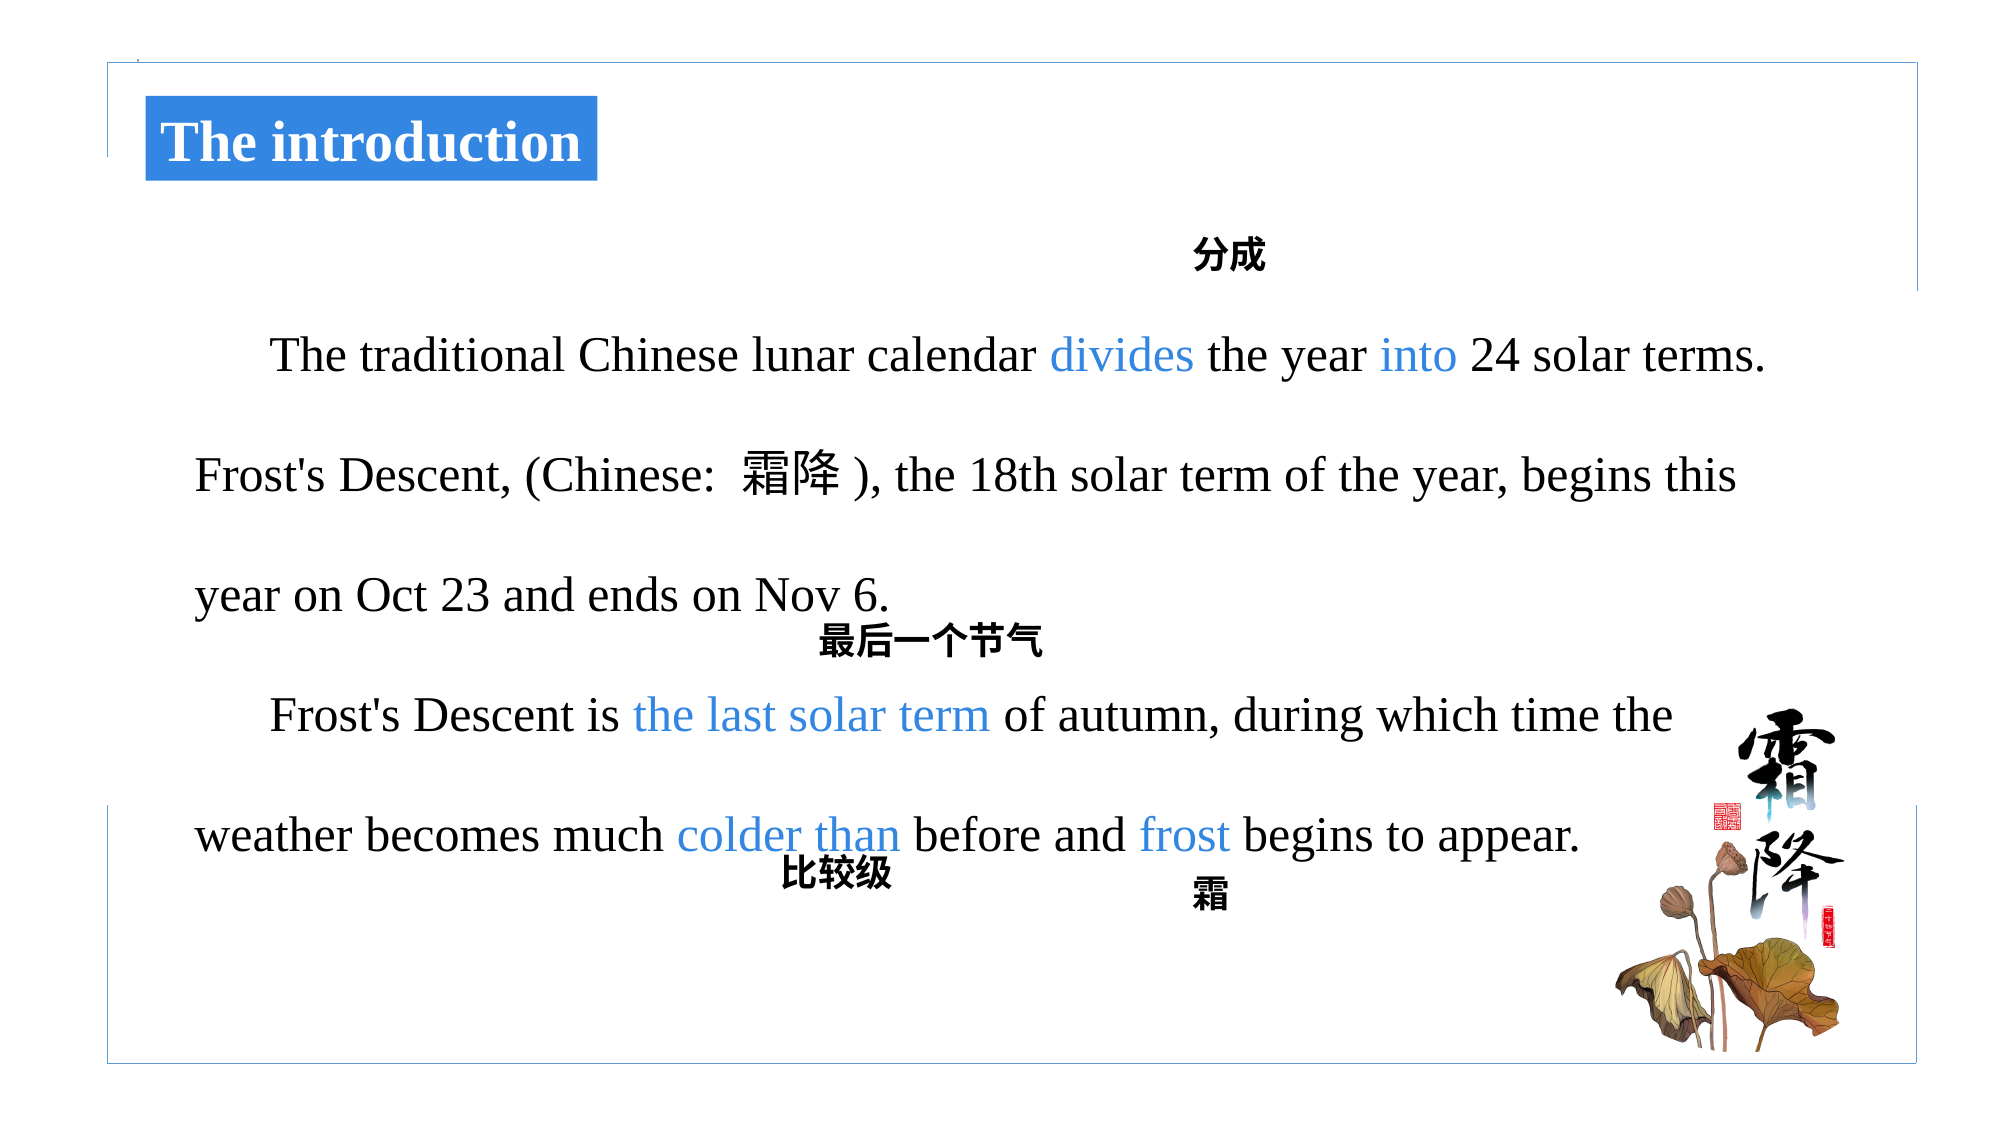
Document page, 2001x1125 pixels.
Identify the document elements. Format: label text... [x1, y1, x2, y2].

text_box 最后一个节气 [804, 609, 1156, 669]
text_box 比较级 [766, 841, 949, 902]
text_box 分成 [1177, 223, 1360, 284]
text_box 霜 [1177, 862, 1360, 932]
text_box [1559, 690, 1923, 1054]
text_box The traditional Chinese lunar calendar divides the year into 24 solar terms. Frost's Descent, (Chinese: 霜降), the 18th solar term of the year, begins this year on Oct 23 and ends on Nov 6. Frost's Descent is the last solar term of autumn, during which time the weather becomes much colder than before and frost begins to appear. [179, 253, 1827, 985]
text_box The introduction [145, 95, 598, 181]
